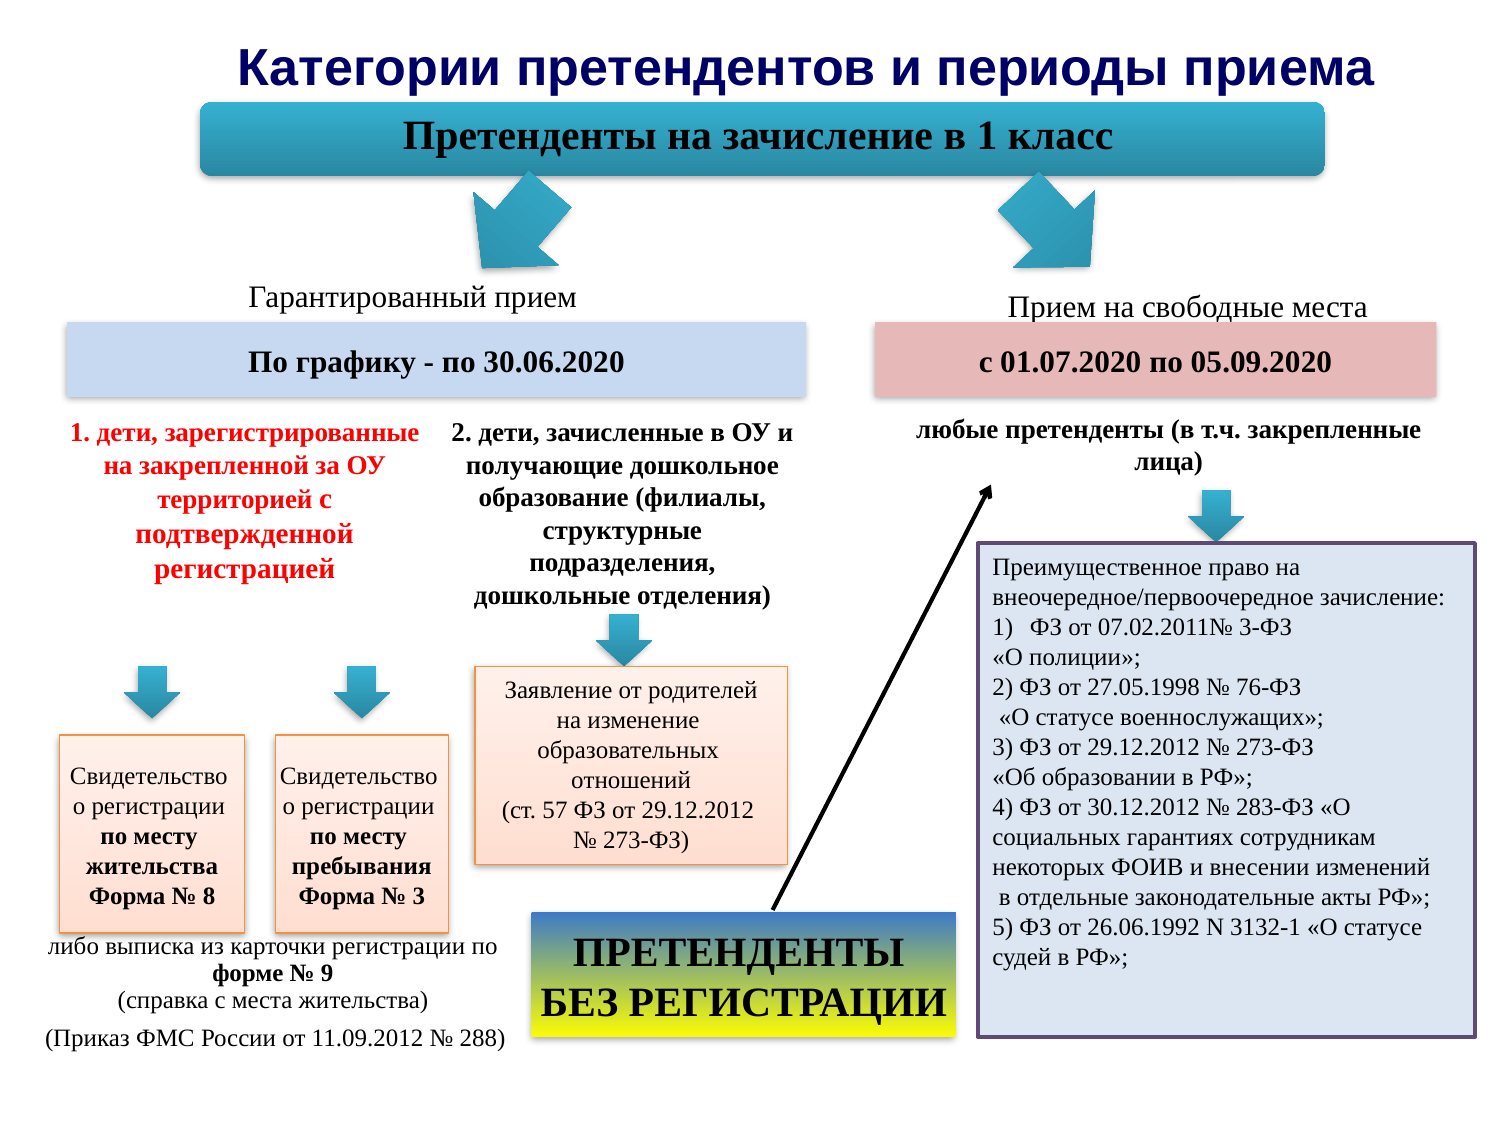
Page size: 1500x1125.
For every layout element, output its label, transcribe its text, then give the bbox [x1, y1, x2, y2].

text_box любые претенденты (в т.ч. закрепленные лица) [874, 403, 1463, 484]
text_box ПРЕТЕНДЕНТЫ БЕЗ РЕГИСТРАЦИИ [531, 912, 956, 1037]
text_box Свидетельство о регистрации по месту пребывания Форма № 3 [275, 734, 449, 925]
text_box Гарантированный прием [233, 269, 593, 320]
text_box [1188, 490, 1245, 541]
text_box Преимущественное право на внеочередное/первоочередное зачисление: ФЗ от 07.02.2011№ 3-ФЗ «О полиции»; 2) ФЗ от 27.05.1998 № 76-ФЗ «О статусе военнослужащих»; 3) ФЗ от 29.12.2012 № 273-ФЗ «Об образовании в РФ»; 4) ФЗ от 30.12.2012 № 283-ФЗ «О социальных гарантиях сотрудникам некоторых ФОИВ и внесении изменений в отдельные законодательные акты РФ»; 5) ФЗ от 26.06.1992 N 3132-1 «О статусе судей в РФ»; [976, 541, 1477, 1039]
text_box Претенденты на зачисление в 1 класс [199, 101, 1325, 177]
text_box [124, 666, 181, 719]
text_box либо выписка из карточки регистрации по форме № 9 (справка с места жительства) [29, 925, 516, 1022]
text_box Свидетельство о регистрации по месту жительства Форма № 8 [59, 734, 245, 925]
text_box 2. дети, зачисленные в ОУ и получающие дошкольное образование (филиалы, структурные подразделения, дошкольные отделения) [436, 407, 808, 618]
text_box [473, 170, 572, 269]
text_box [998, 171, 1095, 268]
text_box Заявление от родителей на изменение образовательных отношений (ст. 57 ФЗ от 29.12.2012 № 273-ФЗ) [474, 666, 768, 865]
text_box 1. дети, зарегистрированные на закрепленной за ОУ территорией с подтвержденной регистрацией [49, 407, 440, 625]
text_box [333, 666, 390, 719]
text_box [595, 618, 653, 664]
text_box По графику - по 30.06.2020 [67, 322, 807, 397]
text_box с 01.07.2020 по 05.09.2020 [875, 322, 1437, 397]
text_box (Приказ ФМС России от 11.09.2012 № 288) [19, 1014, 532, 1059]
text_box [773, 484, 992, 909]
text_box Категории претендентов и периоды приема [199, 25, 1413, 118]
text_box Прием на свободные места [992, 278, 1384, 320]
